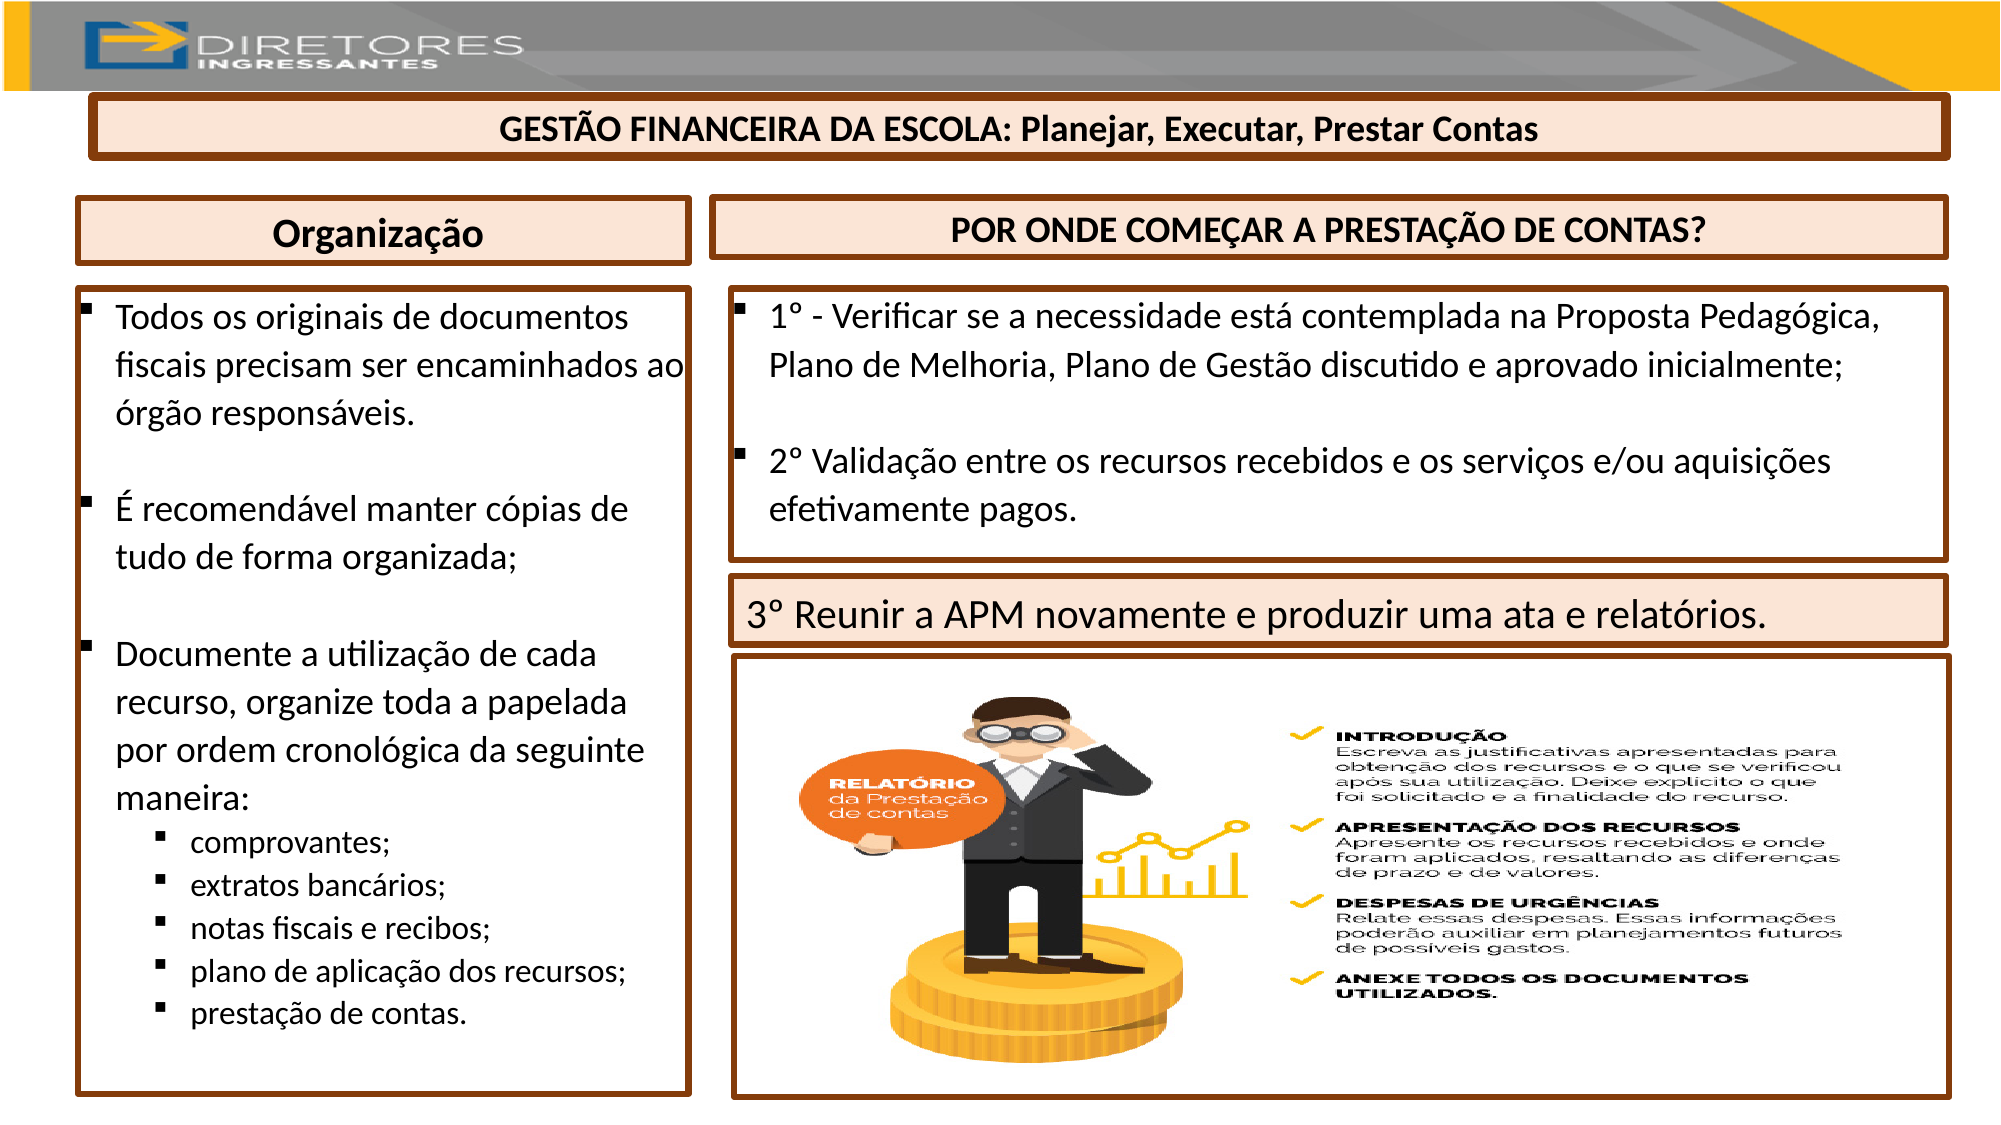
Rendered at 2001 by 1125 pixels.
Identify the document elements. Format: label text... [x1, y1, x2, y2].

text_box POR ONDE COMEÇAR A PRESTAÇÃO DE CONTAS? [712, 197, 1947, 258]
text_box Todos os originais de documentos fiscais precisam ser encaminhados ao órgão responsáveis. É recomendável manter cópias de tudo de forma organizada; Documente a utilização de cada recurso, organize toda a papelada por ordem cronológica da seguinte maneira: comprovantes; extratos bancários; notas fiscais e recibos; plano de aplicação dos recursos; prestação de contas. [77, 288, 689, 1094]
text_box GESTÃO FINANCEIRA DA ESCOLA: Planejar, Executar, Prestar Contas [93, 96, 1947, 157]
picture [737, 659, 1947, 1094]
text_box 1º - Verificar se a necessidade está contemplada na Proposta Pedagógica, Plano de Melhoria, Plano de Gestão discutido e aprovado inicialmente; 2º Validação entre os recursos recebidos e os serviços e/ou aquisições efetivamente pagos. [731, 288, 1946, 561]
picture [0, 0, 2000, 91]
text_box Organização [77, 198, 689, 263]
text_box 3º Reunir a APM novamente e produzir uma ata e relatórios. [731, 576, 1946, 645]
